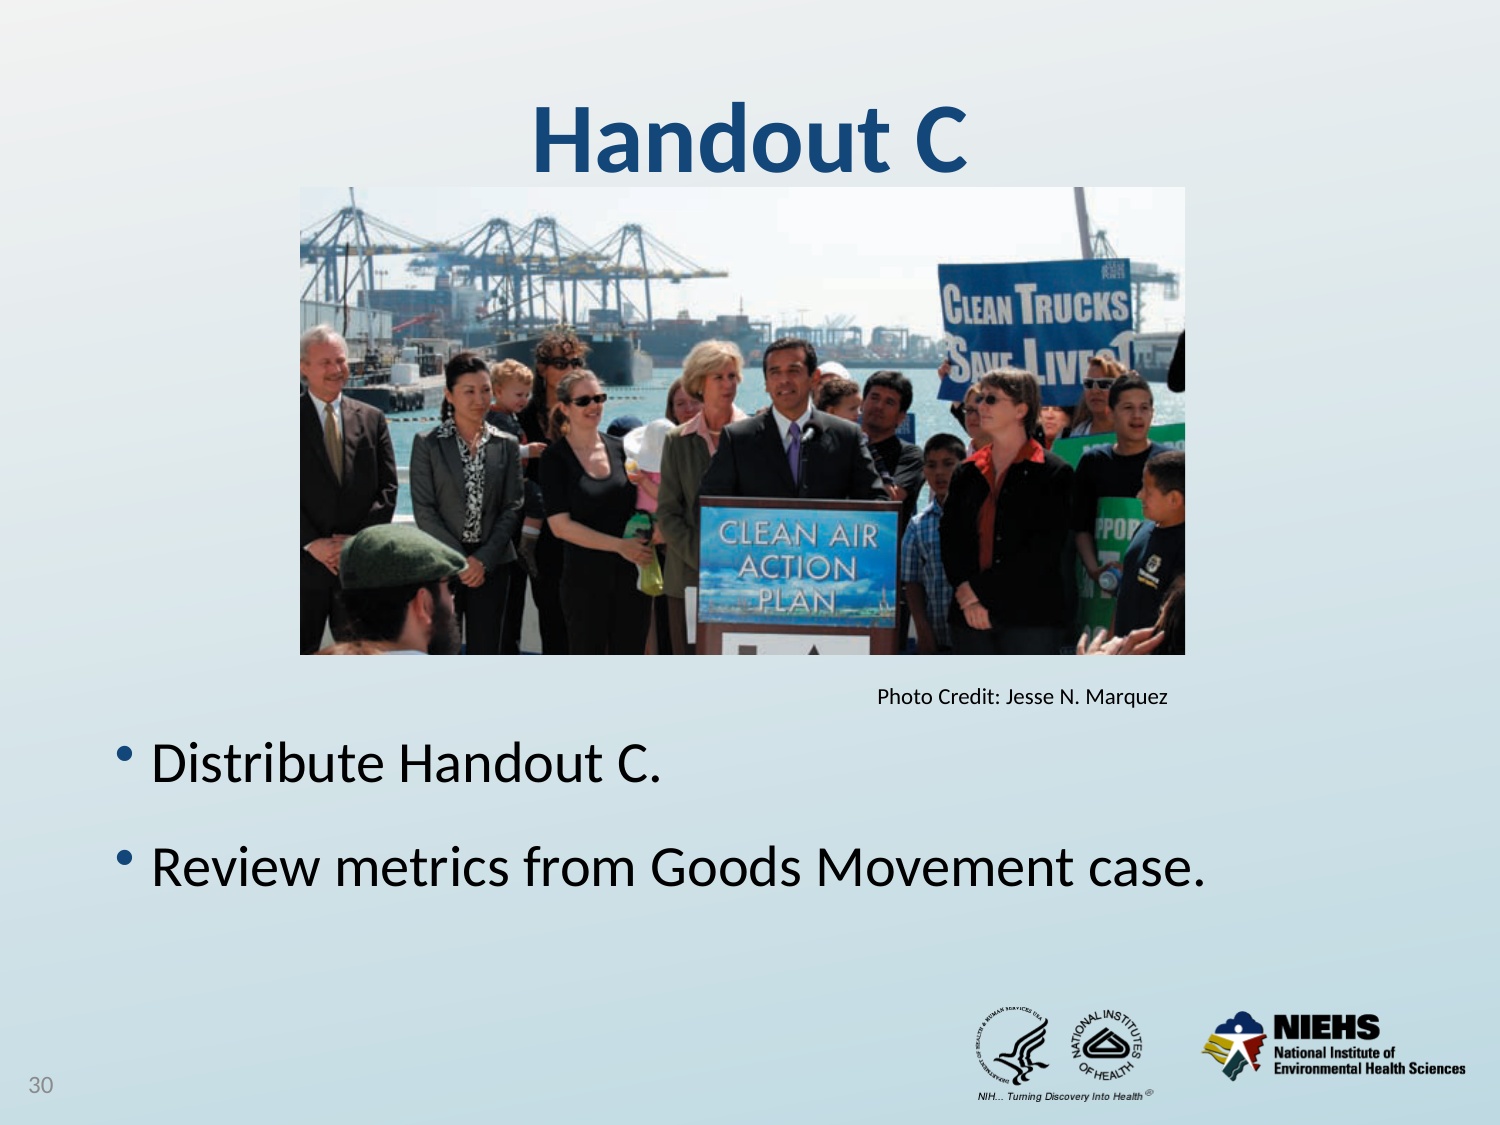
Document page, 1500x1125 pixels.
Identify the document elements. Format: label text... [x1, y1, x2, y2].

list Distribute Handout C. Review metrics from Goods Movement case. [99, 725, 1425, 973]
picture [299, 187, 1186, 655]
text_box Photo Credit: Jesse N. Marquez [862, 674, 1186, 717]
title Handout C [75, 65, 1425, 185]
picture [975, 1007, 1466, 1102]
